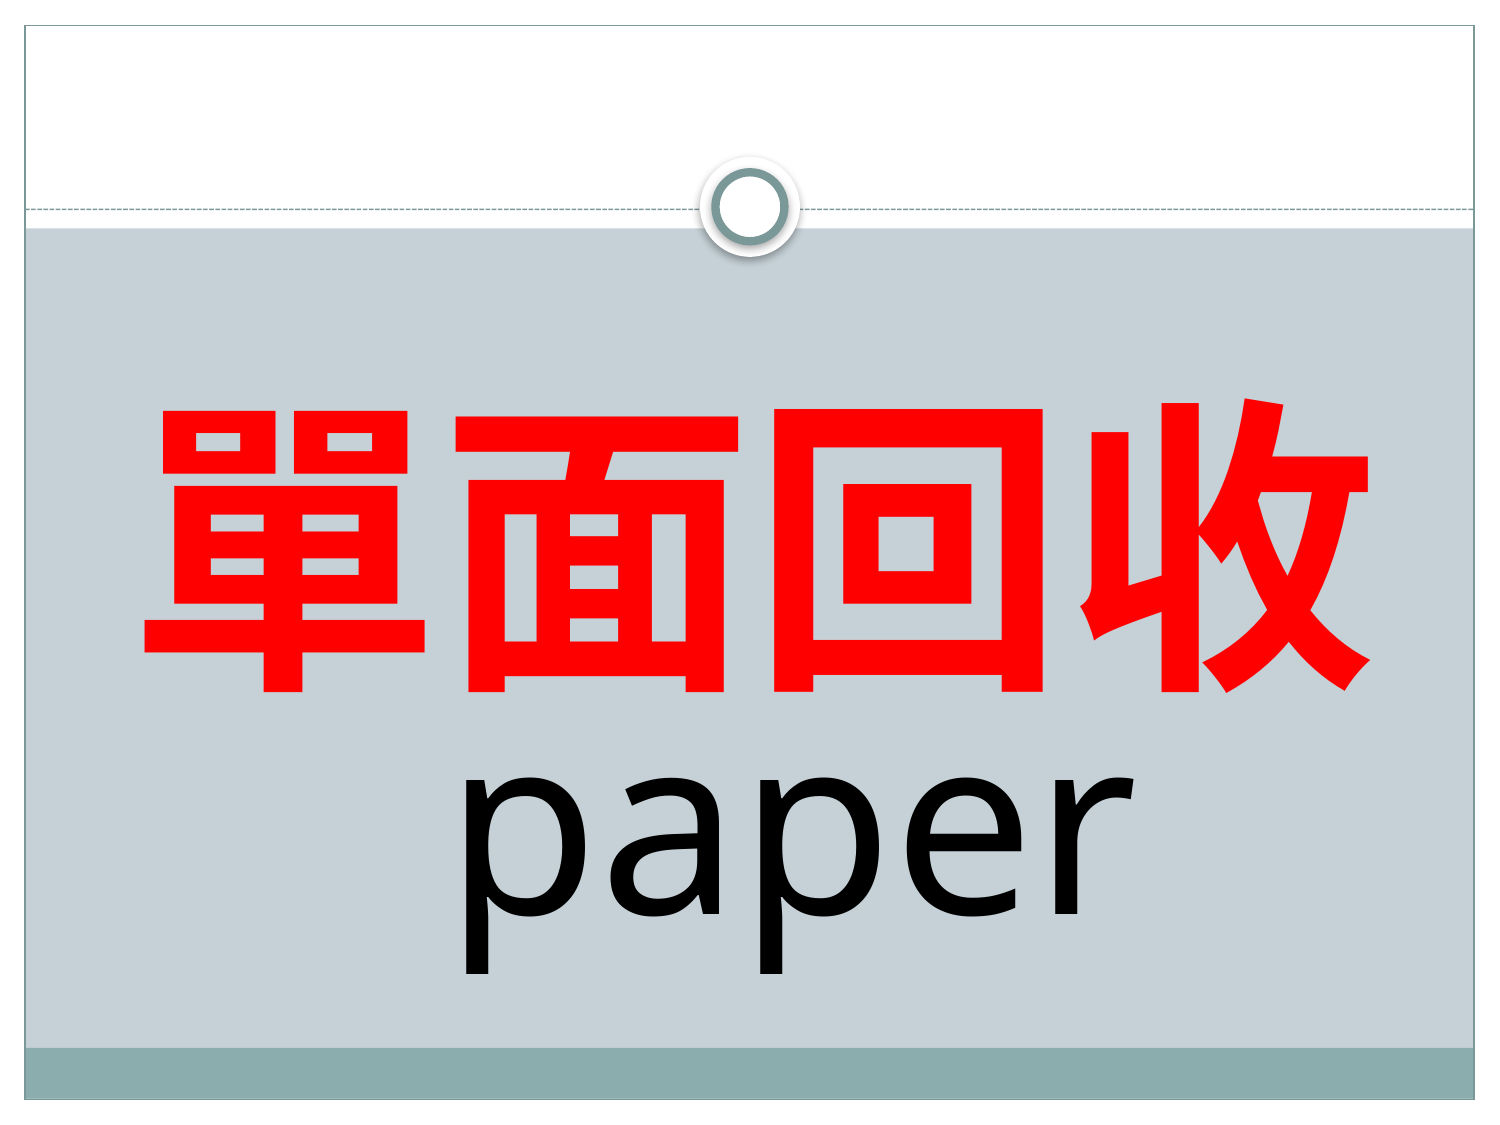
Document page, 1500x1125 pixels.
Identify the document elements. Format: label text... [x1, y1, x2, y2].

title 單面回收 [53, 609, 1454, 735]
list paper [431, 656, 1203, 1017]
